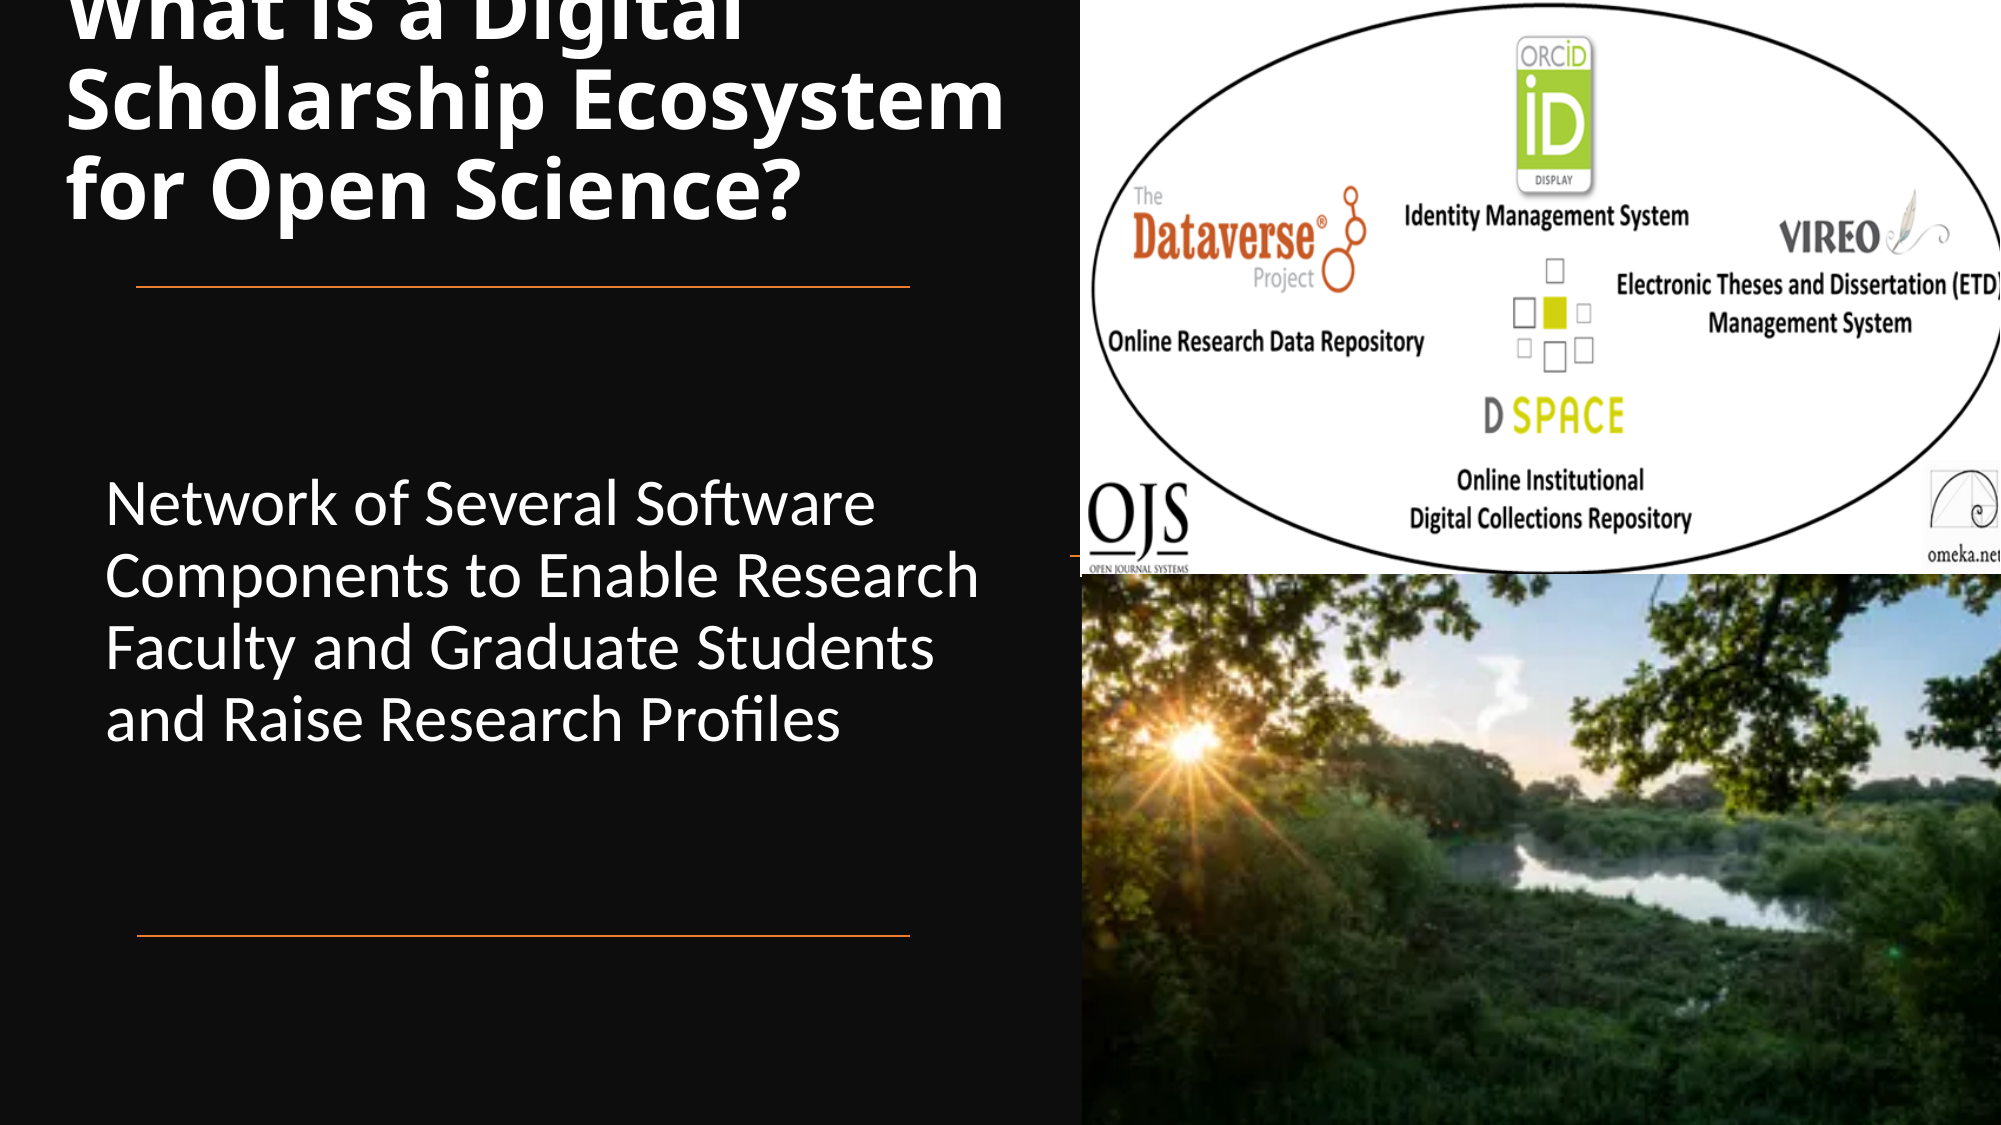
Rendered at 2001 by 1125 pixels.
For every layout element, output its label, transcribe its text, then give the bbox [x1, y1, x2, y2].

title What is a Digital Scholarship Ecosystem for Open Science? [50, 144, 1045, 346]
text_box Network of Several Software Components to Enable Research Faculty and Graduate Students and Raise Research Profiles [90, 312, 1020, 911]
picture [1079, 0, 2001, 1125]
text_box [0, 0, 1081, 1125]
